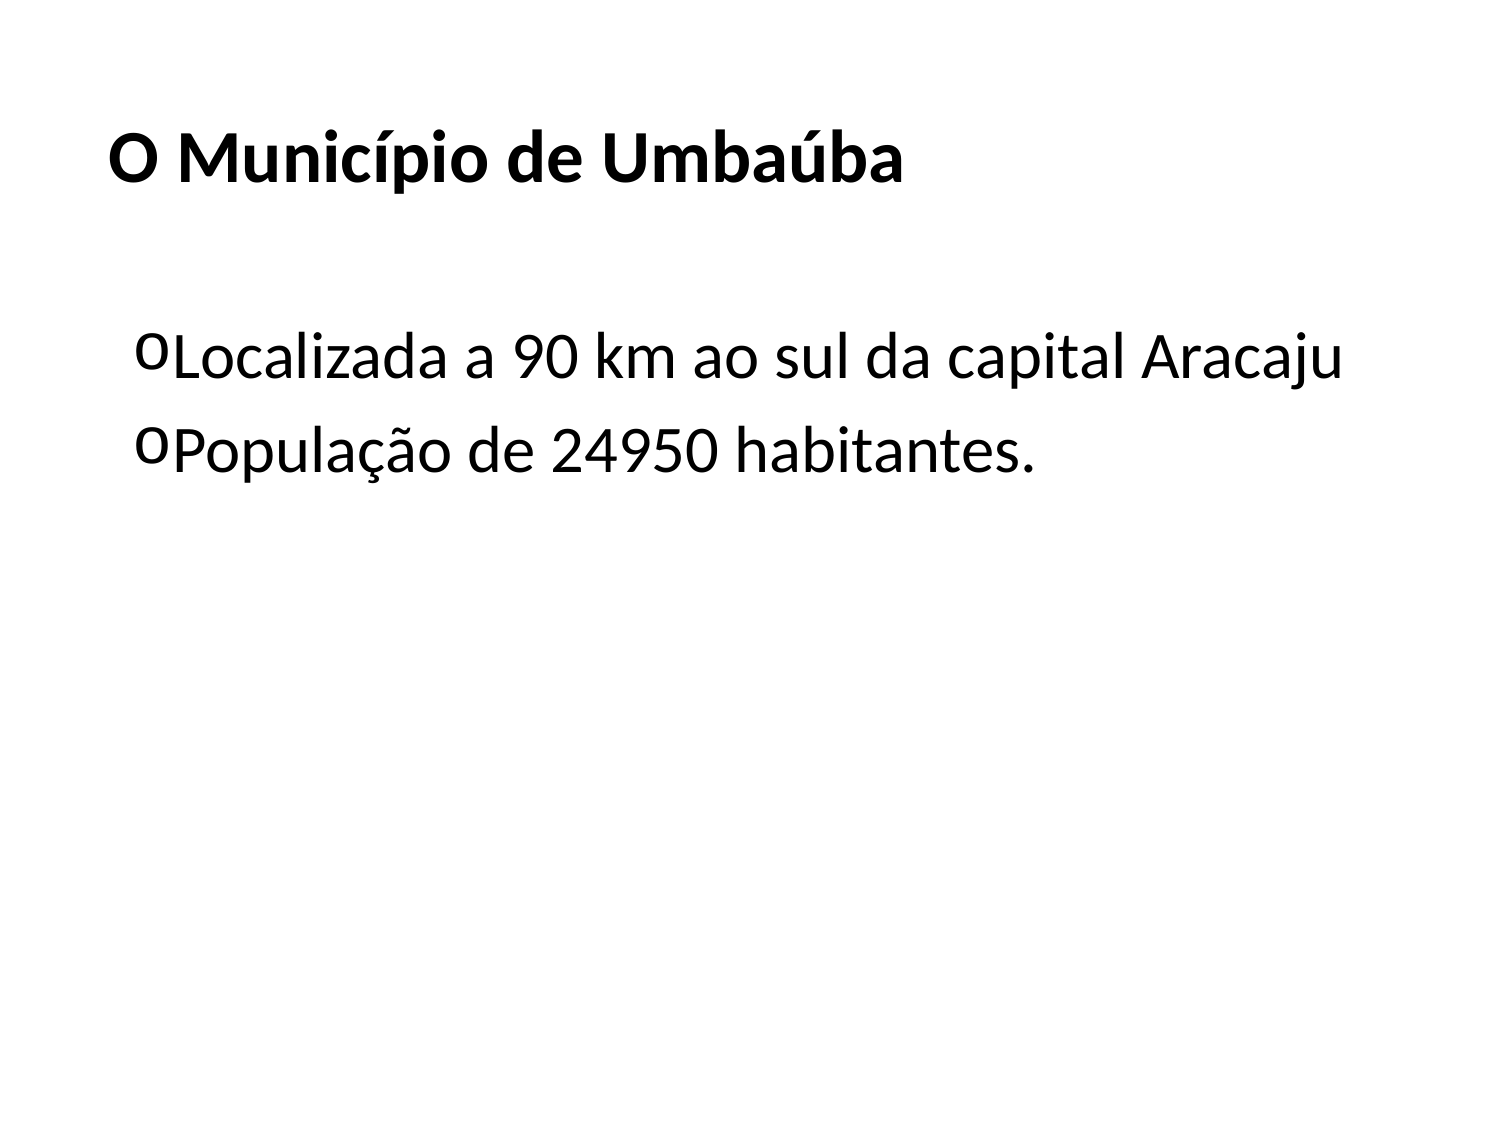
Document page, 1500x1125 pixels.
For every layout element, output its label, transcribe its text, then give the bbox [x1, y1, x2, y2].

list Localizada a 90 km ao sul da capital Aracaju População de 24950 habitantes. [117, 304, 1407, 1048]
title O Município de Umbaúba [93, 58, 1444, 247]
